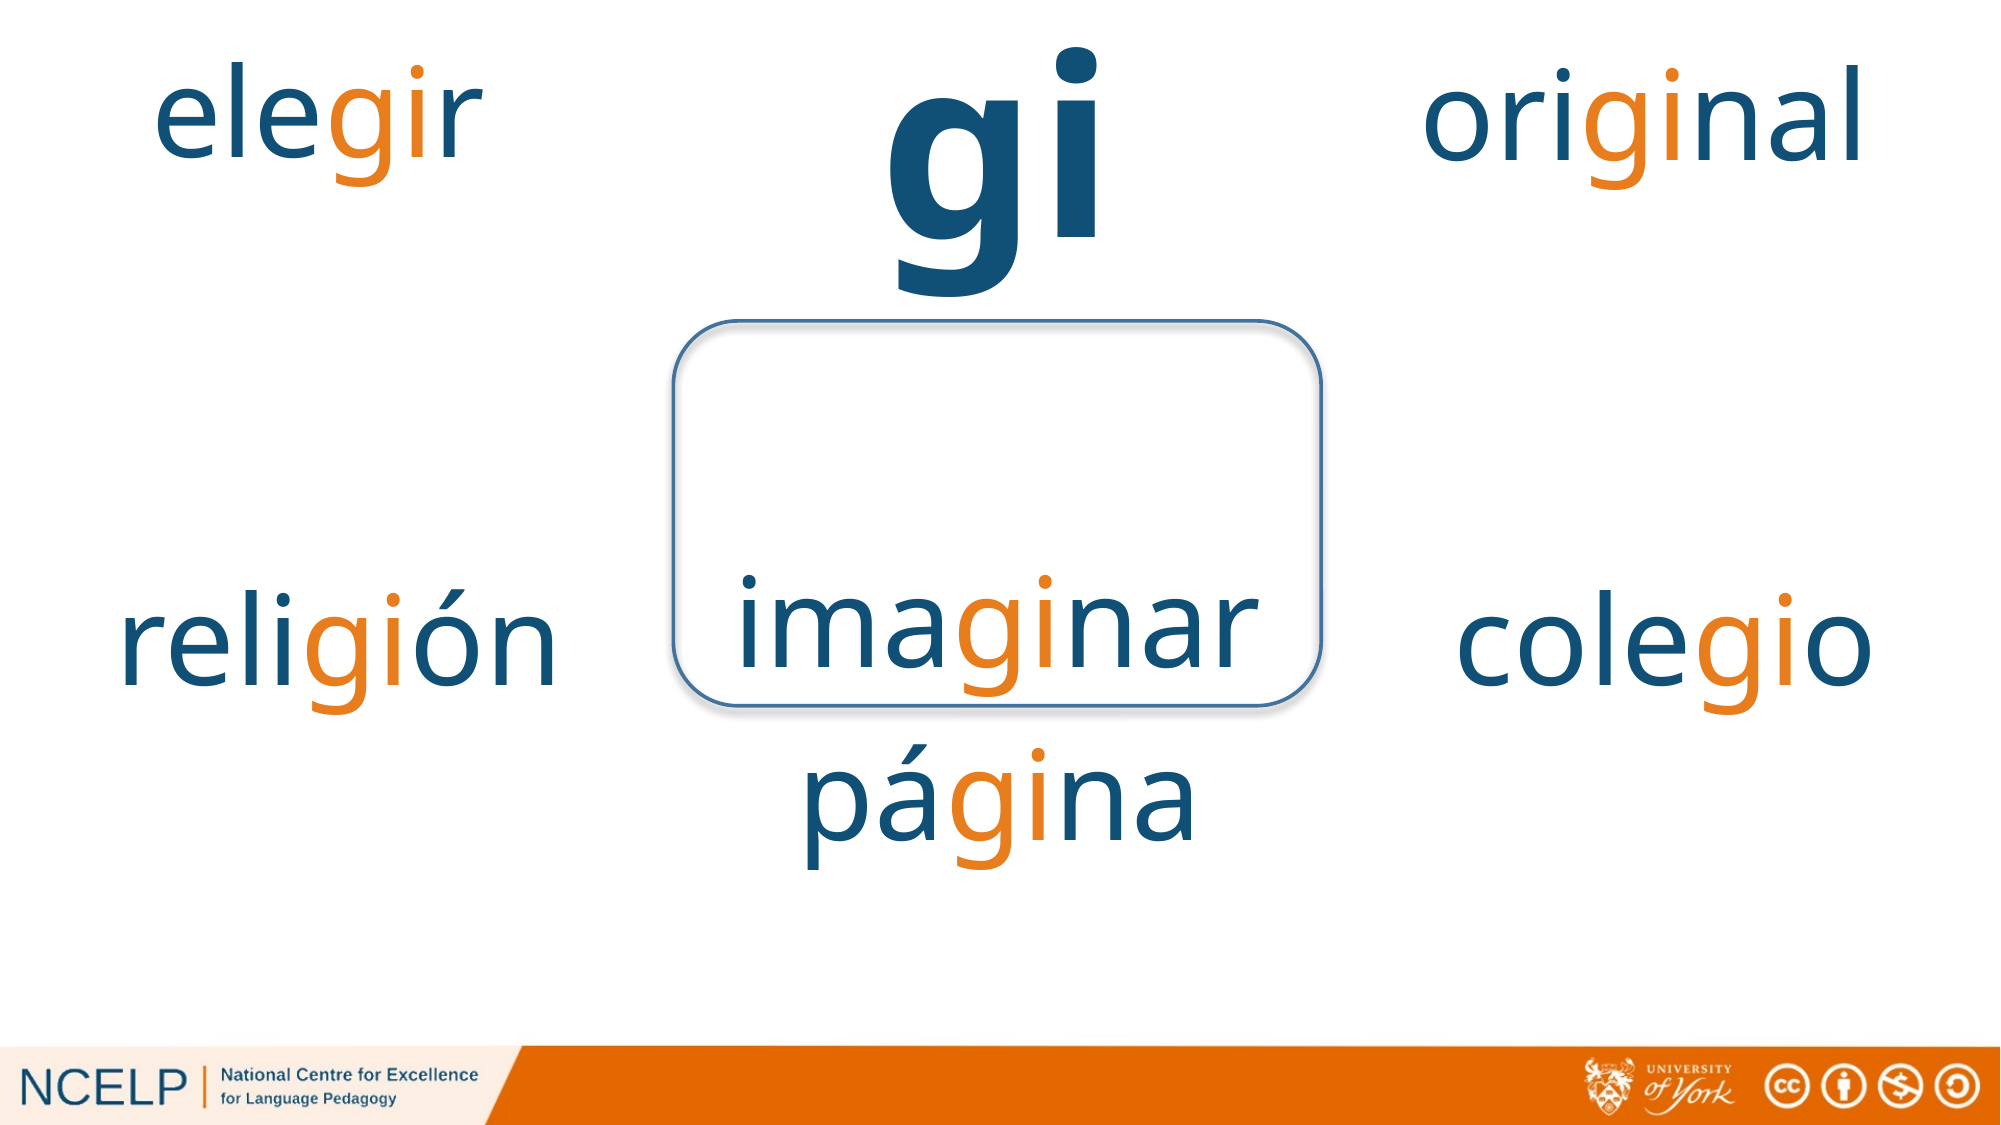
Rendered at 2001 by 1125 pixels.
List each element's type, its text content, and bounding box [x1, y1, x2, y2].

text_box religión [63, 553, 615, 718]
text_box original [1368, 28, 1920, 194]
title gi [134, 48, 1860, 266]
text_box colegio [1438, 553, 1990, 718]
text_box elegir [42, 24, 594, 190]
text_box [710, 701, 1284, 707]
text_box imaginar [673, 535, 1322, 701]
text_box [672, 319, 1323, 651]
picture [0, 0, 2001, 1125]
text_box página [724, 708, 1276, 873]
